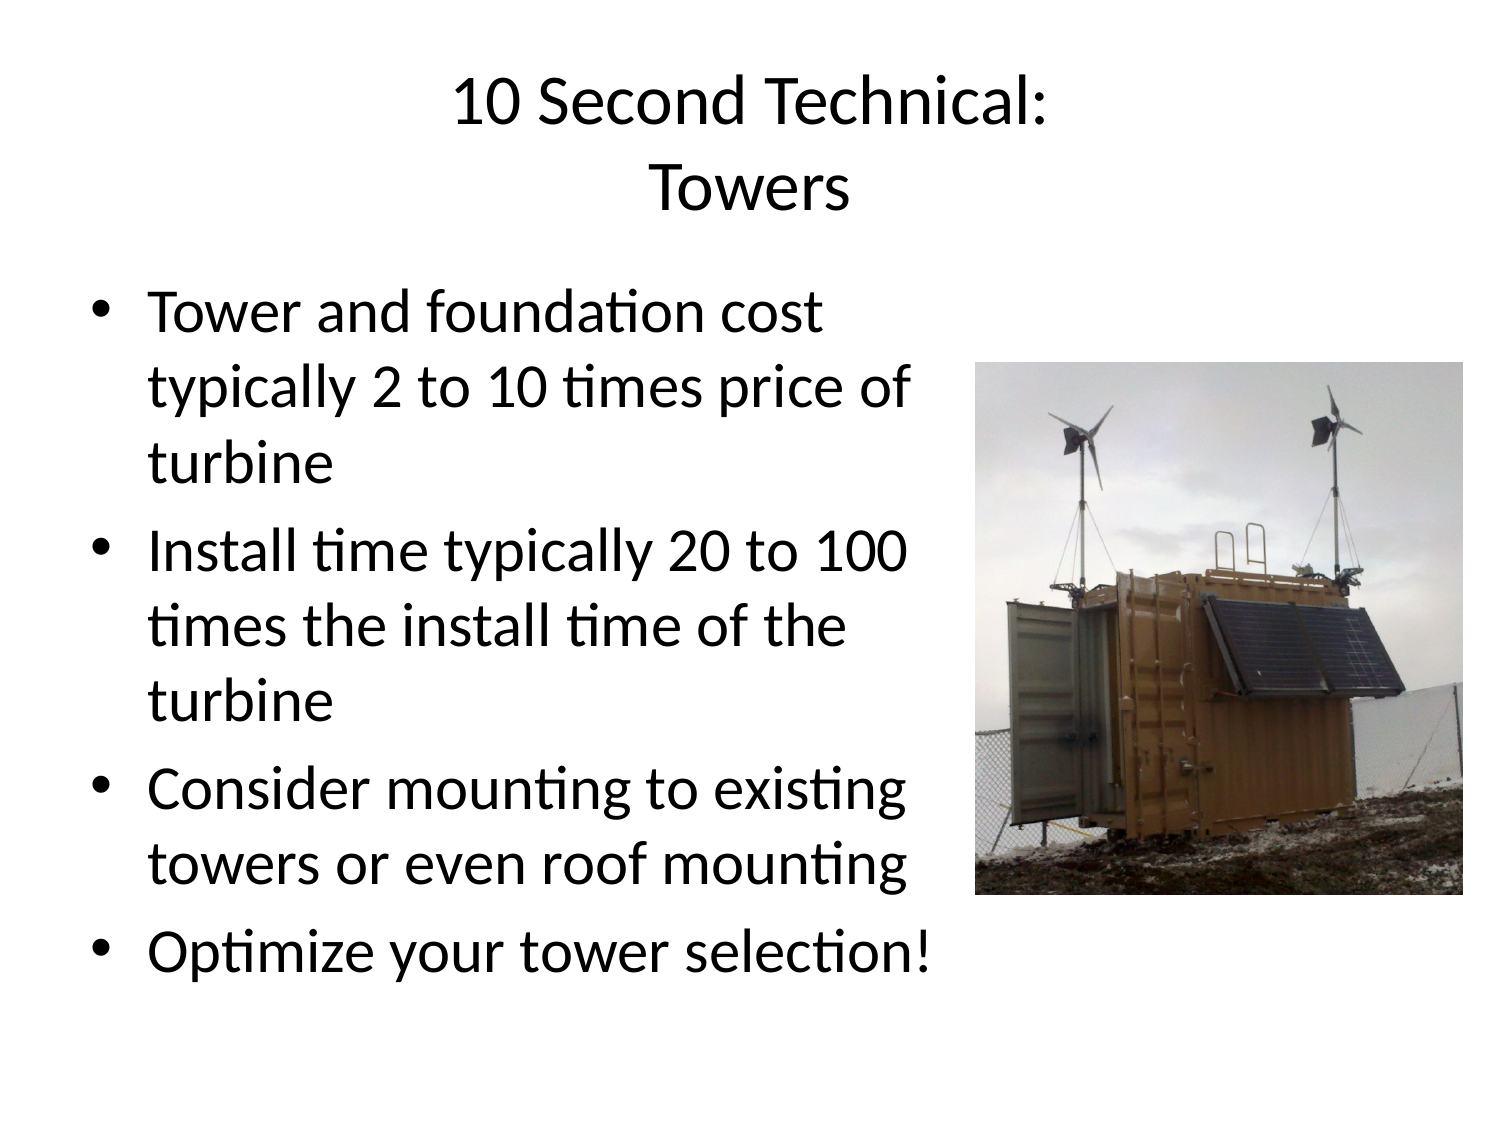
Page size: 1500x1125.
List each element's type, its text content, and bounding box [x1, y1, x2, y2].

list Tower and foundation cost typically 2 to 10 times price of turbine Install time typically 20 to 100 times the install time of the turbine Consider mounting to existing towers or even roof mounting Optimize your tower selection! [75, 262, 988, 1005]
picture [974, 362, 1464, 896]
title 10 Second Technical: Towers [75, 45, 1425, 233]
